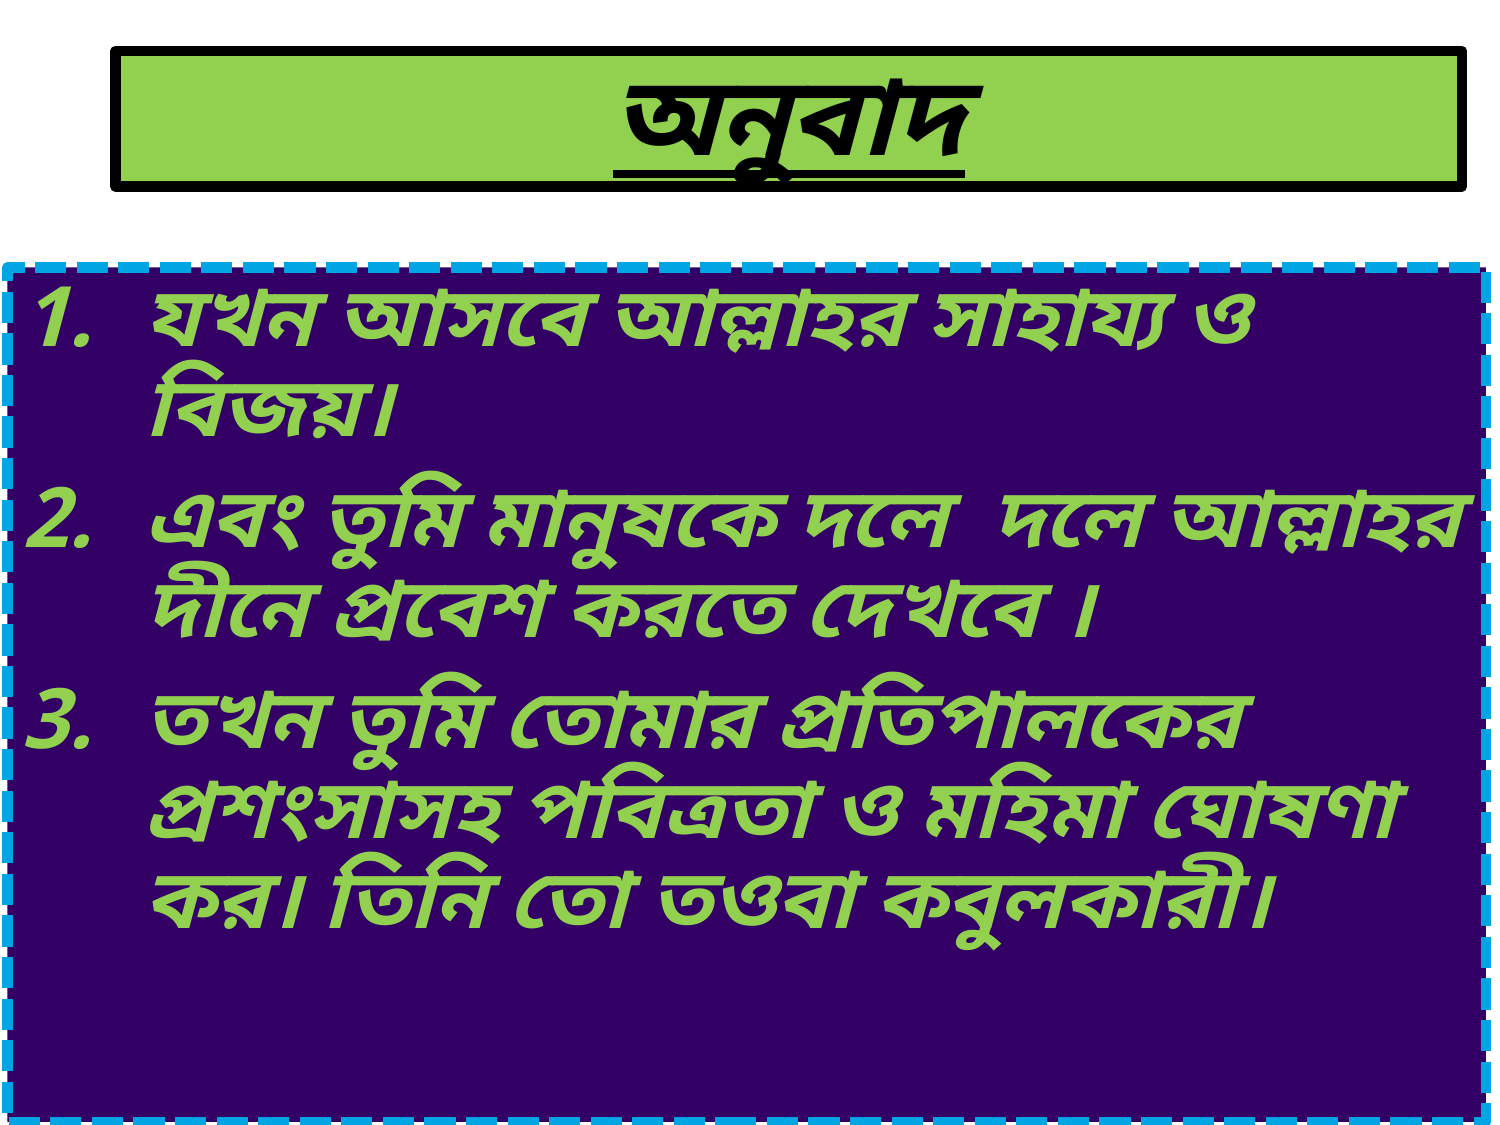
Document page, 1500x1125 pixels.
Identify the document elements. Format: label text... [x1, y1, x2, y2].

subtitle যখন আসবে আল্লাহর সাহায্য ও বিজয়। এবং তুমি মানুষকে দলে দলে আল্লাহর দীনে প্রবেশ করতে দেখবে । তখন তুমি তোমার প্রতিপালকের প্রশংসাসহ পবিত্রতা ও মহিমা ঘোষণা কর। তিনি তো তওবা কবুলকারী। [7, 267, 1486, 1122]
title অনুবাদ [115, 50, 1463, 187]
